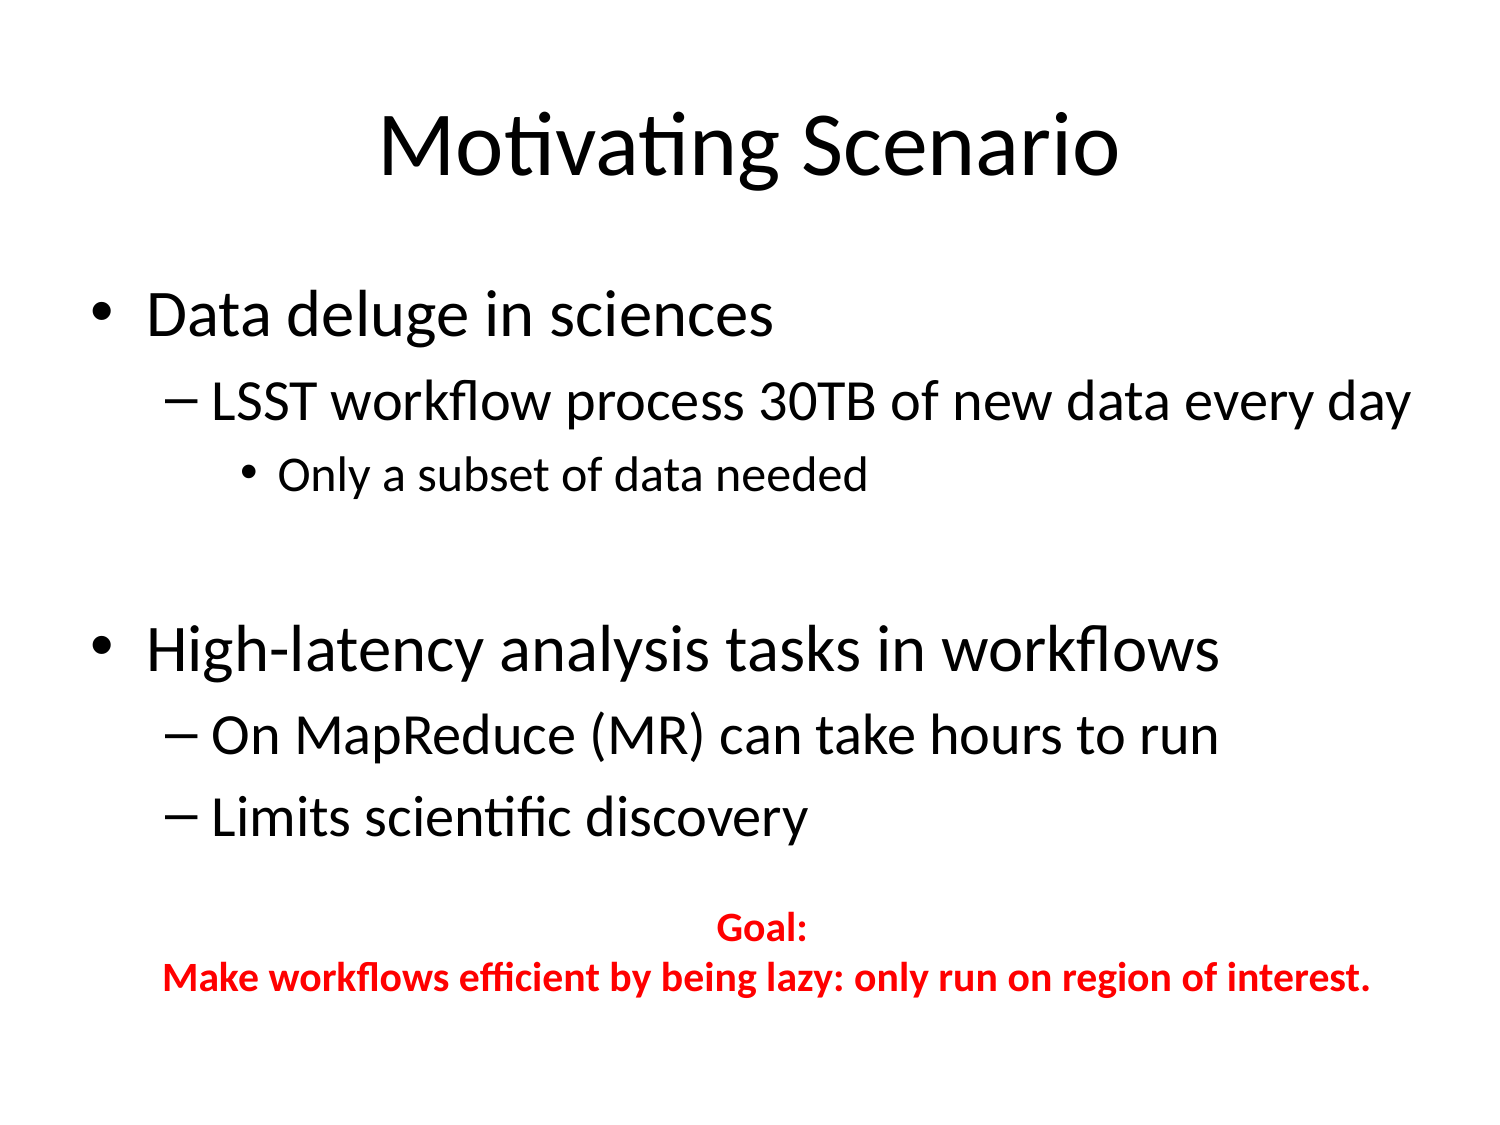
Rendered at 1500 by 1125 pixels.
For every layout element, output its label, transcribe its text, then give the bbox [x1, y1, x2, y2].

title Motivating Scenario [75, 45, 1425, 233]
text_box Goal: Make workflows efficient by being lazy: only run on region of interest. [0, 892, 1500, 1007]
list Data deluge in sciences LSST workflow process 30TB of new data every day Only a subset of data needed High-latency analysis tasks in workflows On MapReduce (MR) can take hours to run Limits scientific discovery [75, 262, 1500, 892]
